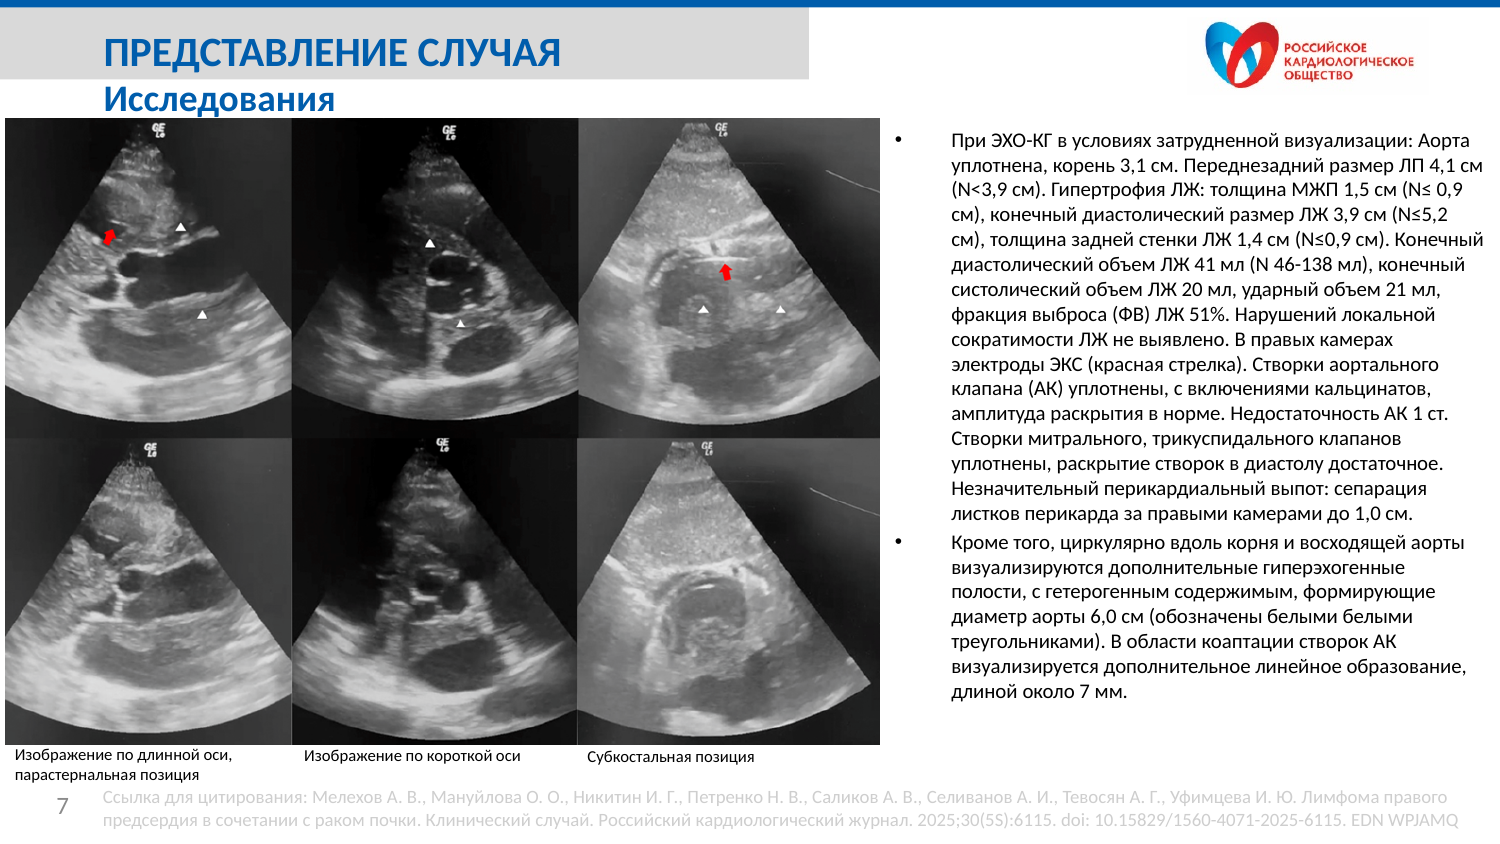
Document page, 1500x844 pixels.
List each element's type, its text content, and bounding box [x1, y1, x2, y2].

footer Ссылка для цитирования: Мелехов А. В., Мануйлова О. О., Никитин И. Г., Петренко Н. В., Саликов А. В., Селиванов А. И., Тевосян А. Г., Уфимцева И. Ю. Лимфома правого предсердия в сочетании с раком почки. Клинический случай. Российский кардиологический журнал. 2025;30(5S):6115. doi: 10.15829/1560-4071-2025-6115. EDN WPJAMQ [87, 785, 1500, 831]
picture [1187, 17, 1430, 95]
slide_number 7 [41, 792, 87, 827]
text_box Изображение по короткой оси [289, 754, 573, 792]
list При ЭХО-КГ в условиях затрудненной визуализации: Аорта уплотнена, корень 3,1 см. Переднезадний размер ЛП 4,1 см (N<3,9 см). Гипертрофия ЛЖ: толщина МЖП 1,5 см (N≤ 0,9 см), конечный диастолический размер ЛЖ 3,9 см (N≤5,2 см), толщина задней стенки ЛЖ 1,4 см (N≤0,9 см). Конечный диастолический объем ЛЖ 41 мл (N 46-138 мл), конечный систолический объем ЛЖ 20 мл, ударный объем 21 мл, фракция выброса (ФВ) ЛЖ 51%. Нарушений локальной сократимости ЛЖ не выявлено. В правых камерах электроды ЭКС (красная стрелка). Створки аортального клапана (АК) уплотнены, с включениями кальцинатов, амплитуда раскрытия в норме. Недостаточность АК 1 ст. Створки митрального, трикуспидального клапанов уплотнены, раскрытие створок в диастолу достаточное. Незначительный перикардиальный выпот: сепарация листков перикарда за правыми камерами до 1,0 см. Кроме того, циркулярно вдоль корня и восходящей аорты визуализируются дополнительные гиперэхогенные полости, с гетерогенным содержимым, формирующие диаметр аорты 6,0 см (обозначены белыми белыми треугольниками). В области коаптации створок АК визуализируется дополнительное линейное образование, длиной около 7 мм. [879, 118, 1500, 785]
text_box Субкостальная позиция [572, 754, 857, 774]
text_box [0, 0, 1500, 10]
text_box Изображение по длинной оси, парастернальная позиция [0, 747, 289, 792]
picture [5, 118, 881, 745]
title ПРЕДСТАВЛЕНИЕ СЛУЧАЯ Исследования [88, 16, 1164, 118]
text_box [0, 10, 811, 81]
